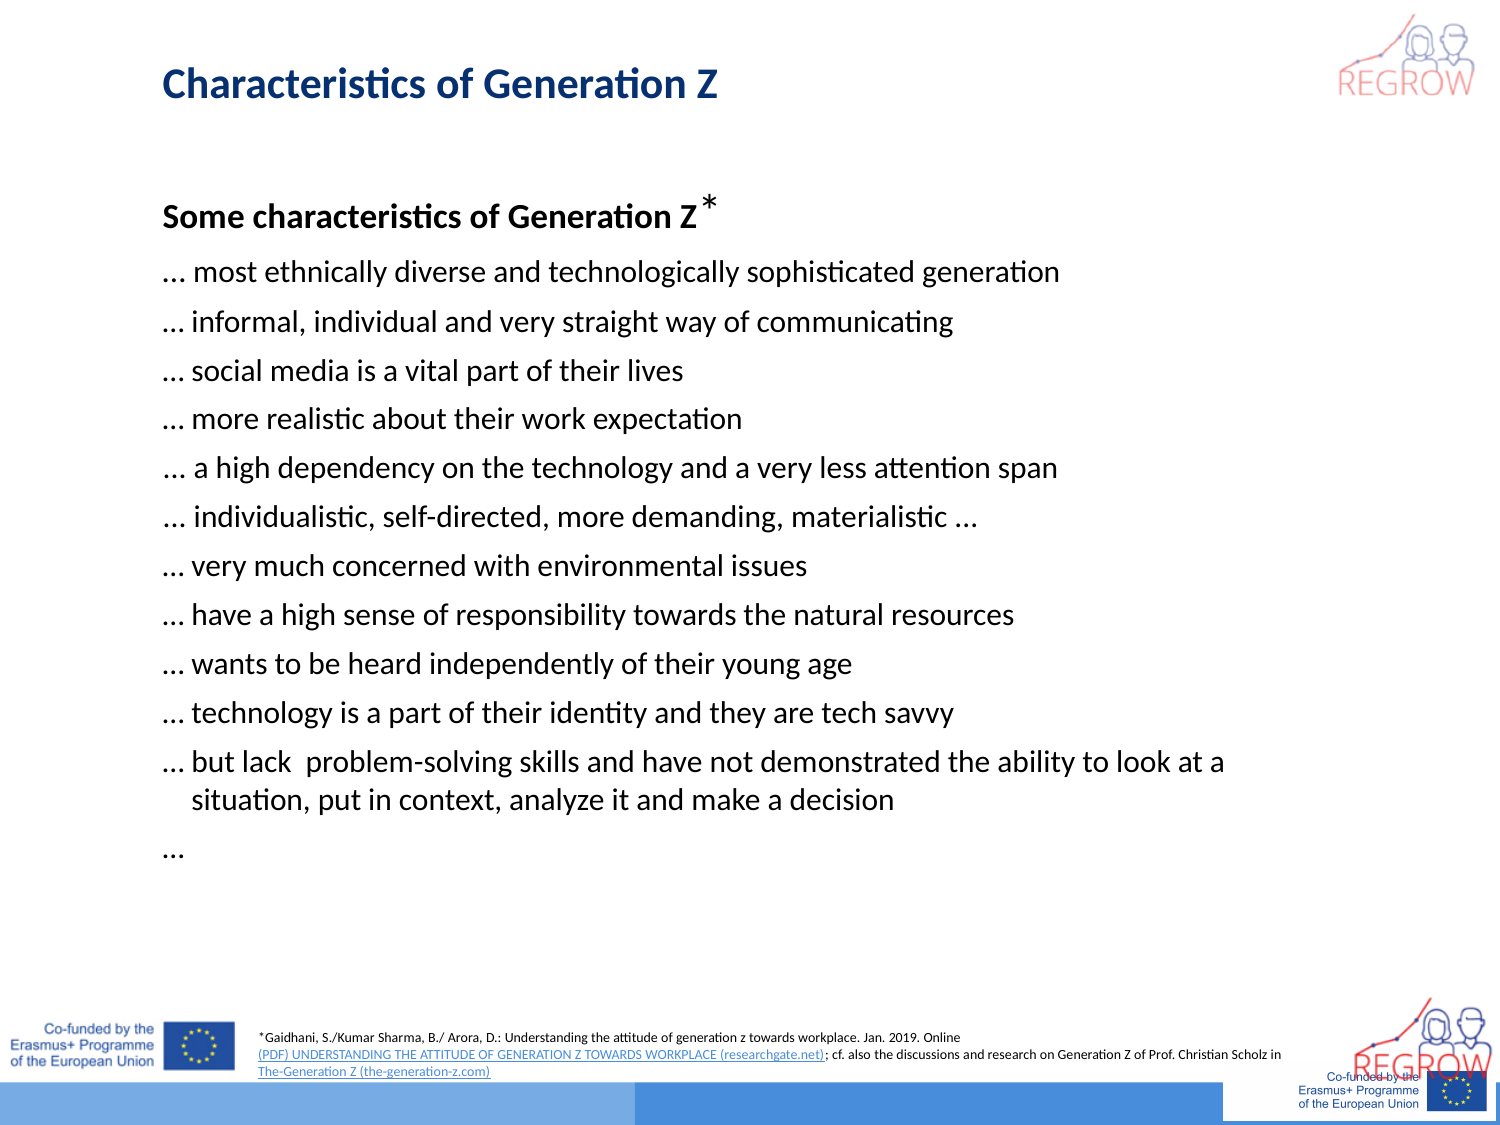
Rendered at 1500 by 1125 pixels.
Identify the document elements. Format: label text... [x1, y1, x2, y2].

picture [1223, 995, 1496, 1121]
title Characteristics of Generation Z [162, 54, 1266, 126]
list Some characteristics of Generation Z* … most ethnically diverse and technologically sophisticated generation … informal, individual and very straight way of communicating … social media is a vital part of their lives … more realistic about their work expectation ... a high dependency on the technology and a very less attention span ... individualistic, self-directed, more demanding, materialistic ... … very much concerned with environmental issues … have a high sense of responsibility towards the natural resources … wants to be heard independently of their young age … technology is a part of their identity and they are tech savvy … but lack problem-solving skills and have not demonstrated the ability to look at a situation, put in context, analyze it and make a decision … [162, 174, 1266, 870]
text_box *Gaidhani, S./Kumar Sharma, B./ Arora, D.: Understanding the attitude of generation z towards workplace. Jan. 2019. Online (PDF) UNDERSTANDING THE ATTITUDE OF GENERATION Z TOWARDS WORKPLACE (researchgate.net); cf. also the discussions and research on Generation Z of Prof. Christian Scholz in The-Generation Z (the-generation-z.com) [249, 1021, 1327, 1087]
picture [1325, 3, 1487, 112]
picture [0, 1010, 246, 1082]
